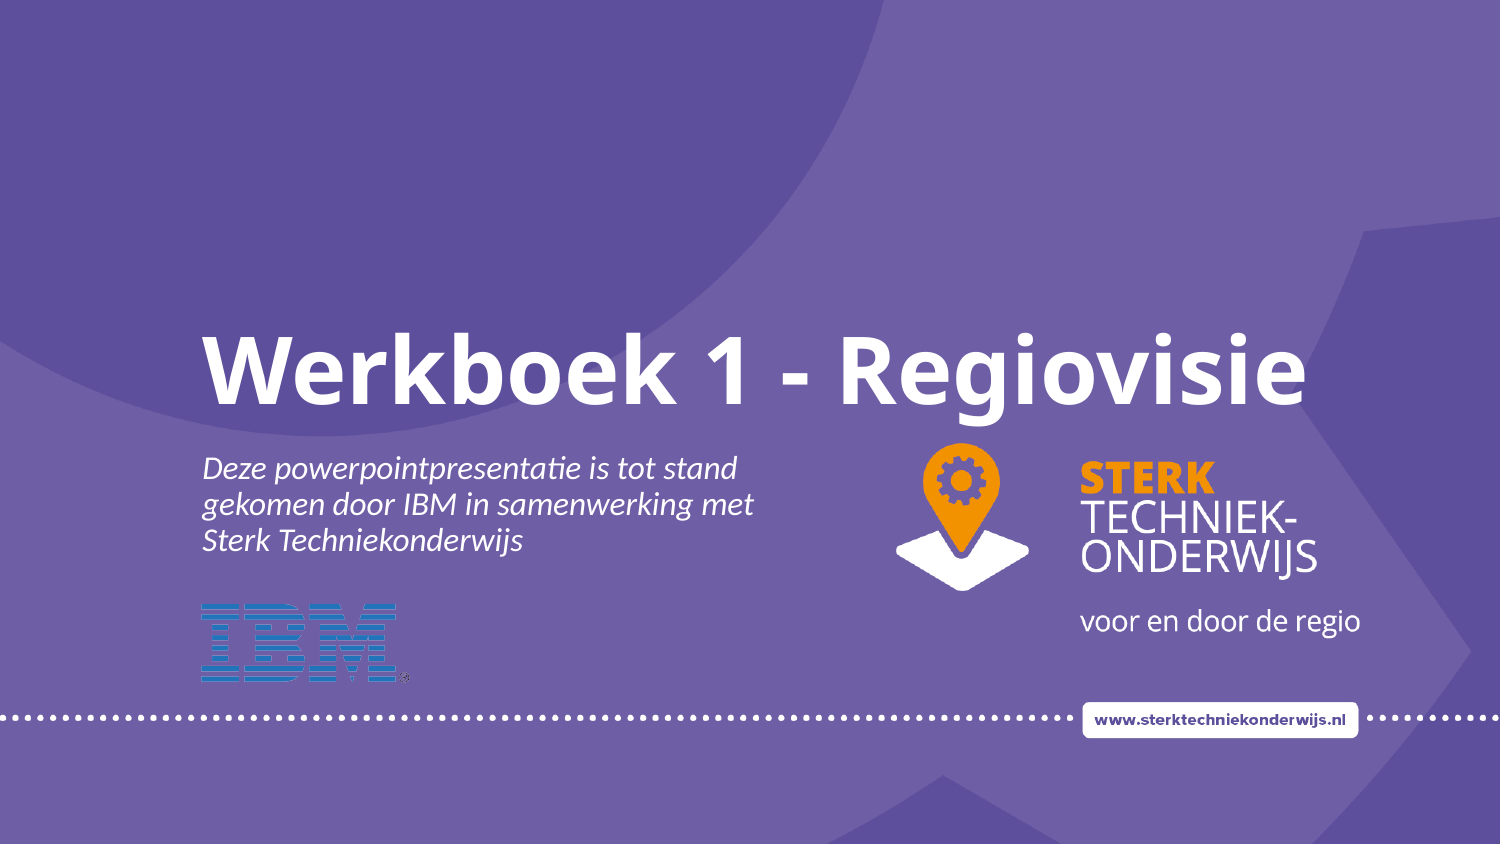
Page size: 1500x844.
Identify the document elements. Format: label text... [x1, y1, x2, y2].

text_box Werkboek 1 - Regiovisie [187, 138, 1353, 432]
picture [0, 0, 1500, 844]
text_box Deze powerpointpresentatie is tot stand gekomen door IBM in samenwerking met Sterk Techniekonderwijs [187, 443, 873, 647]
